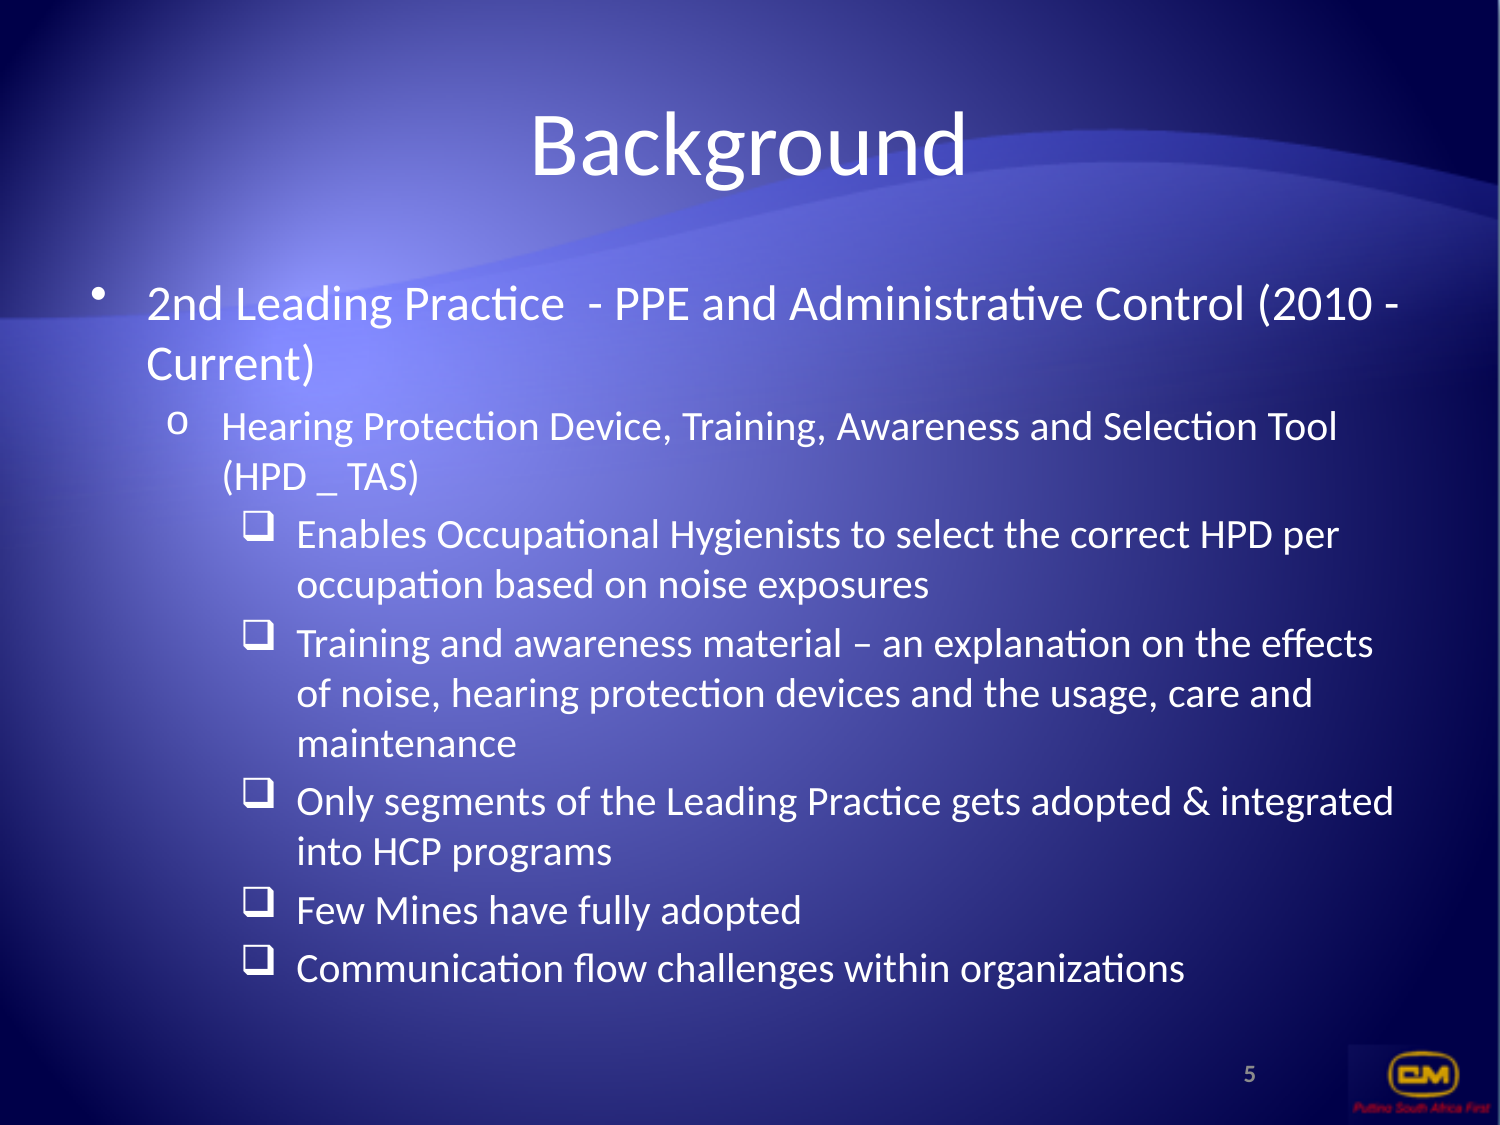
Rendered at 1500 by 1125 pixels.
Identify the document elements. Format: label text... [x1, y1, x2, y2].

slide_number 5 [1074, 1042, 1425, 1103]
title Background [75, 45, 1425, 233]
picture [0, 0, 1500, 1125]
list 2nd Leading Practice - PPE and Administrative Control (2010 -Current) Hearing Protection Device, Training, Awareness and Selection Tool (HPD _ TAS) Enables Occupational Hygienists to select the correct HPD per occupation based on noise exposures Training and awareness material – an explanation on the effects of noise, hearing protection devices and the usage, care and maintenance Only segments of the Leading Practice gets adopted & integrated into HCP programs Few Mines have fully adopted Communication flow challenges within organizations [75, 262, 1425, 1005]
